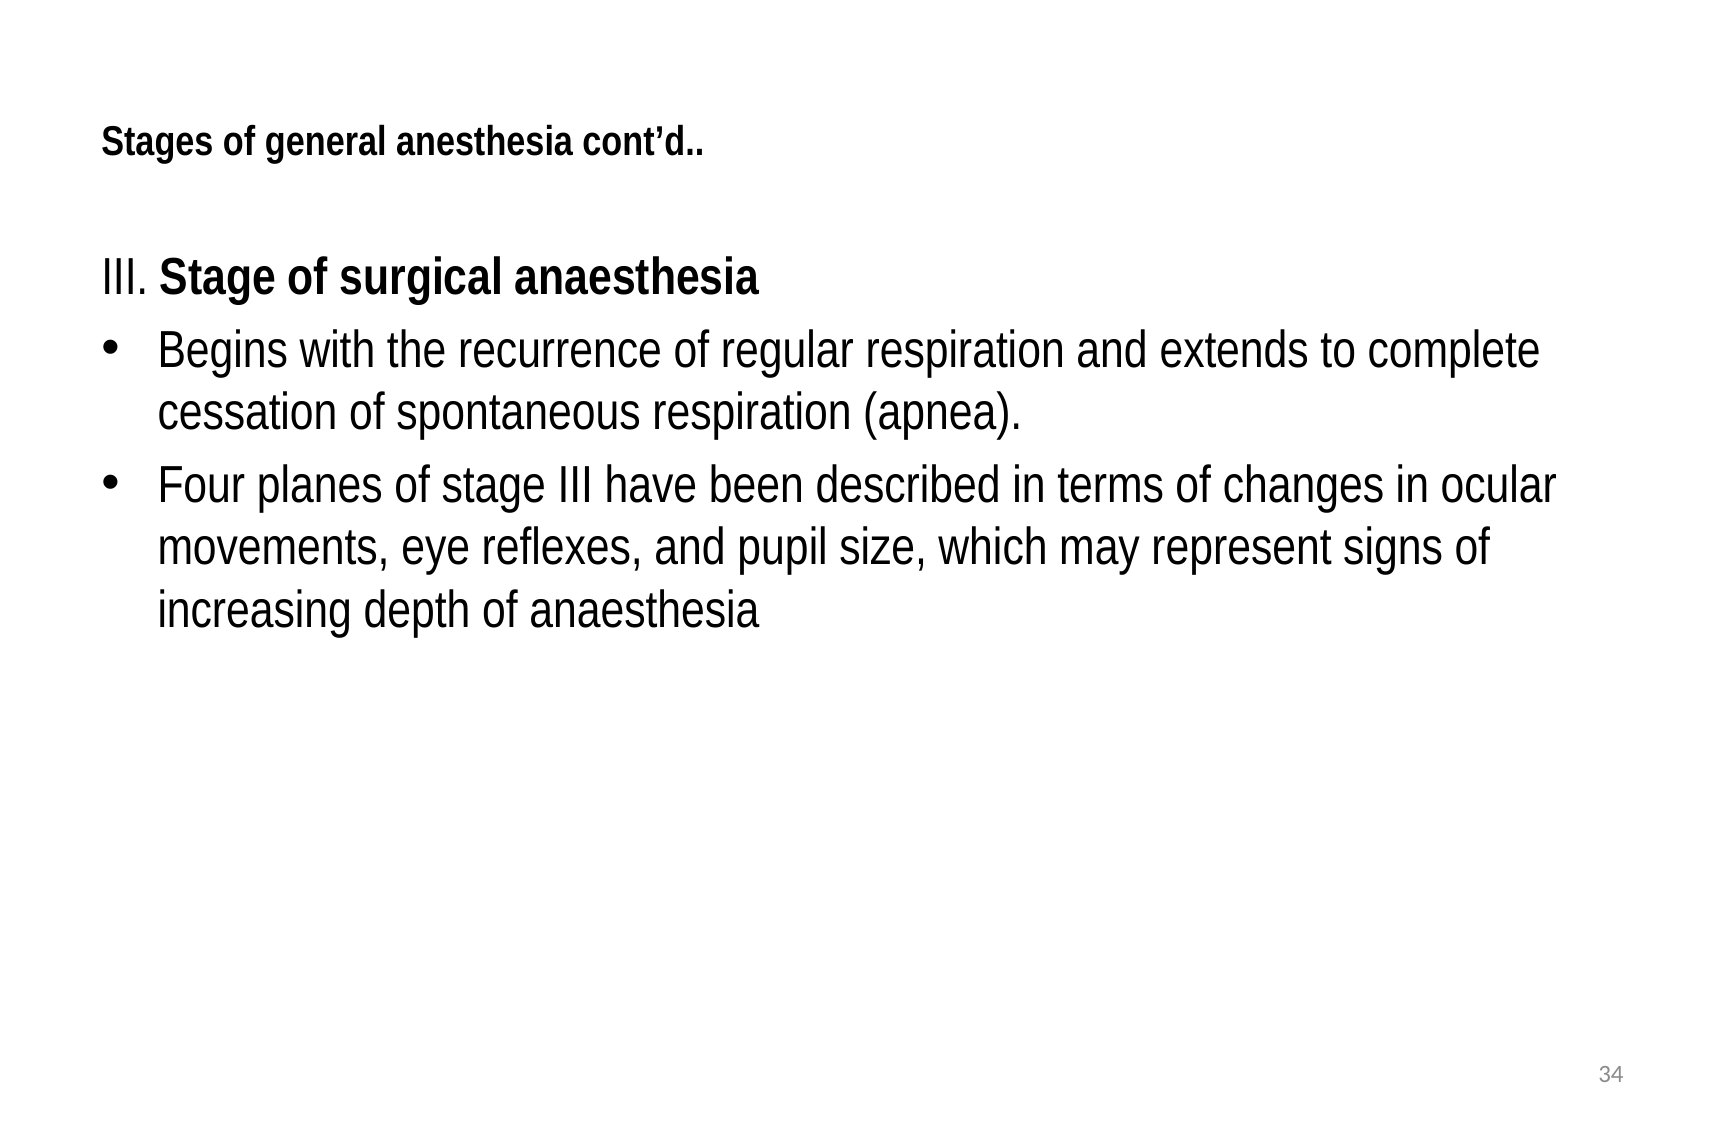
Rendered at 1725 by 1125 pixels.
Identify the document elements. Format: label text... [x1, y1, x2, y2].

title Stages of general anesthesia cont’d.. [86, 45, 1639, 233]
slide_number 34 [1236, 1042, 1639, 1103]
list III. Stage of surgical anaesthesia Begins with the recurrence of regular respiration and extends to complete cessation of spontaneous respiration (apnea). Four planes of stage III have been described in terms of changes in ocular movements, eye reflexes, and pupil size, which may represent signs of increasing depth of anaesthesia [86, 234, 1639, 813]
